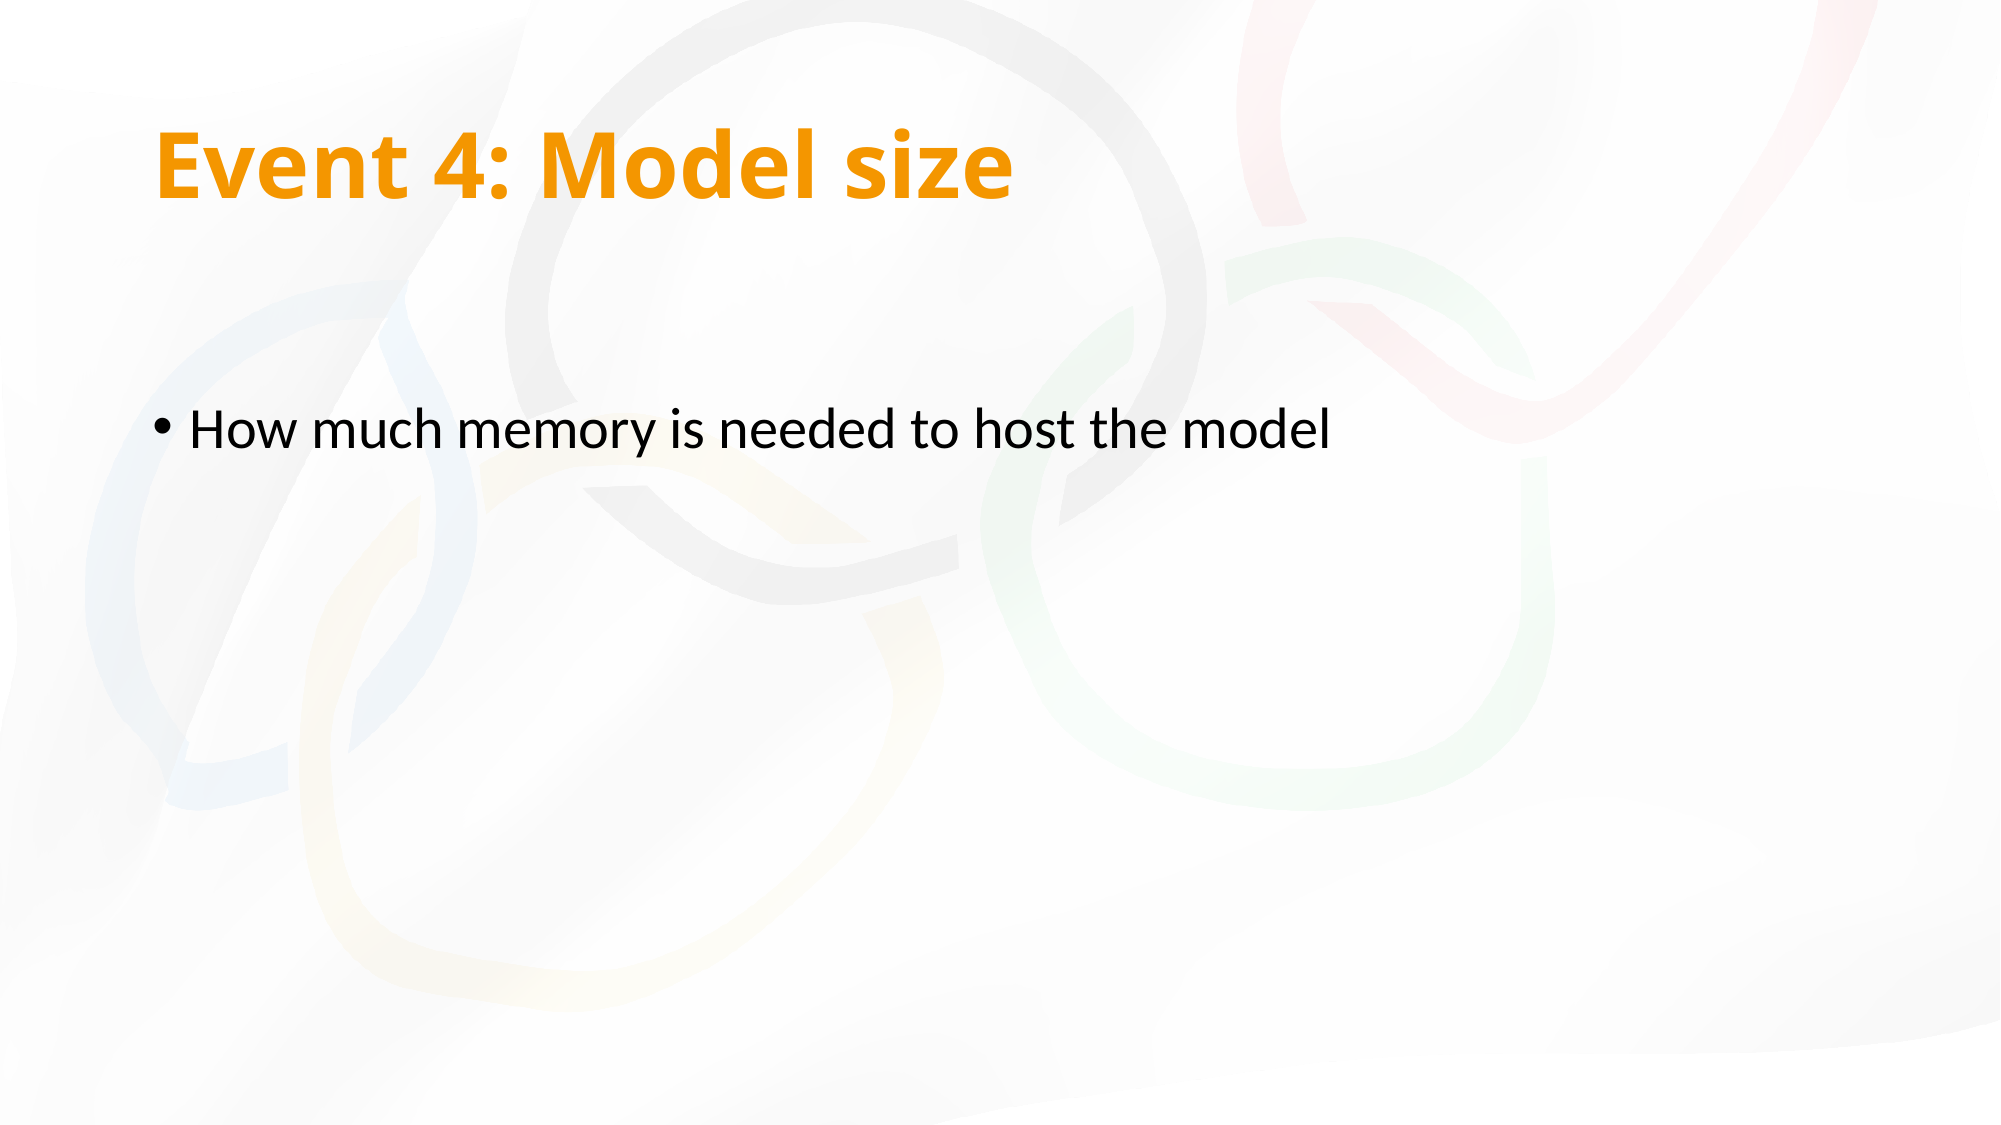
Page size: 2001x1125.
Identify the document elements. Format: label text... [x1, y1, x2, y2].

title Event 4: Model size [137, 67, 1863, 271]
list How much memory is needed to host the model [137, 299, 1863, 1014]
